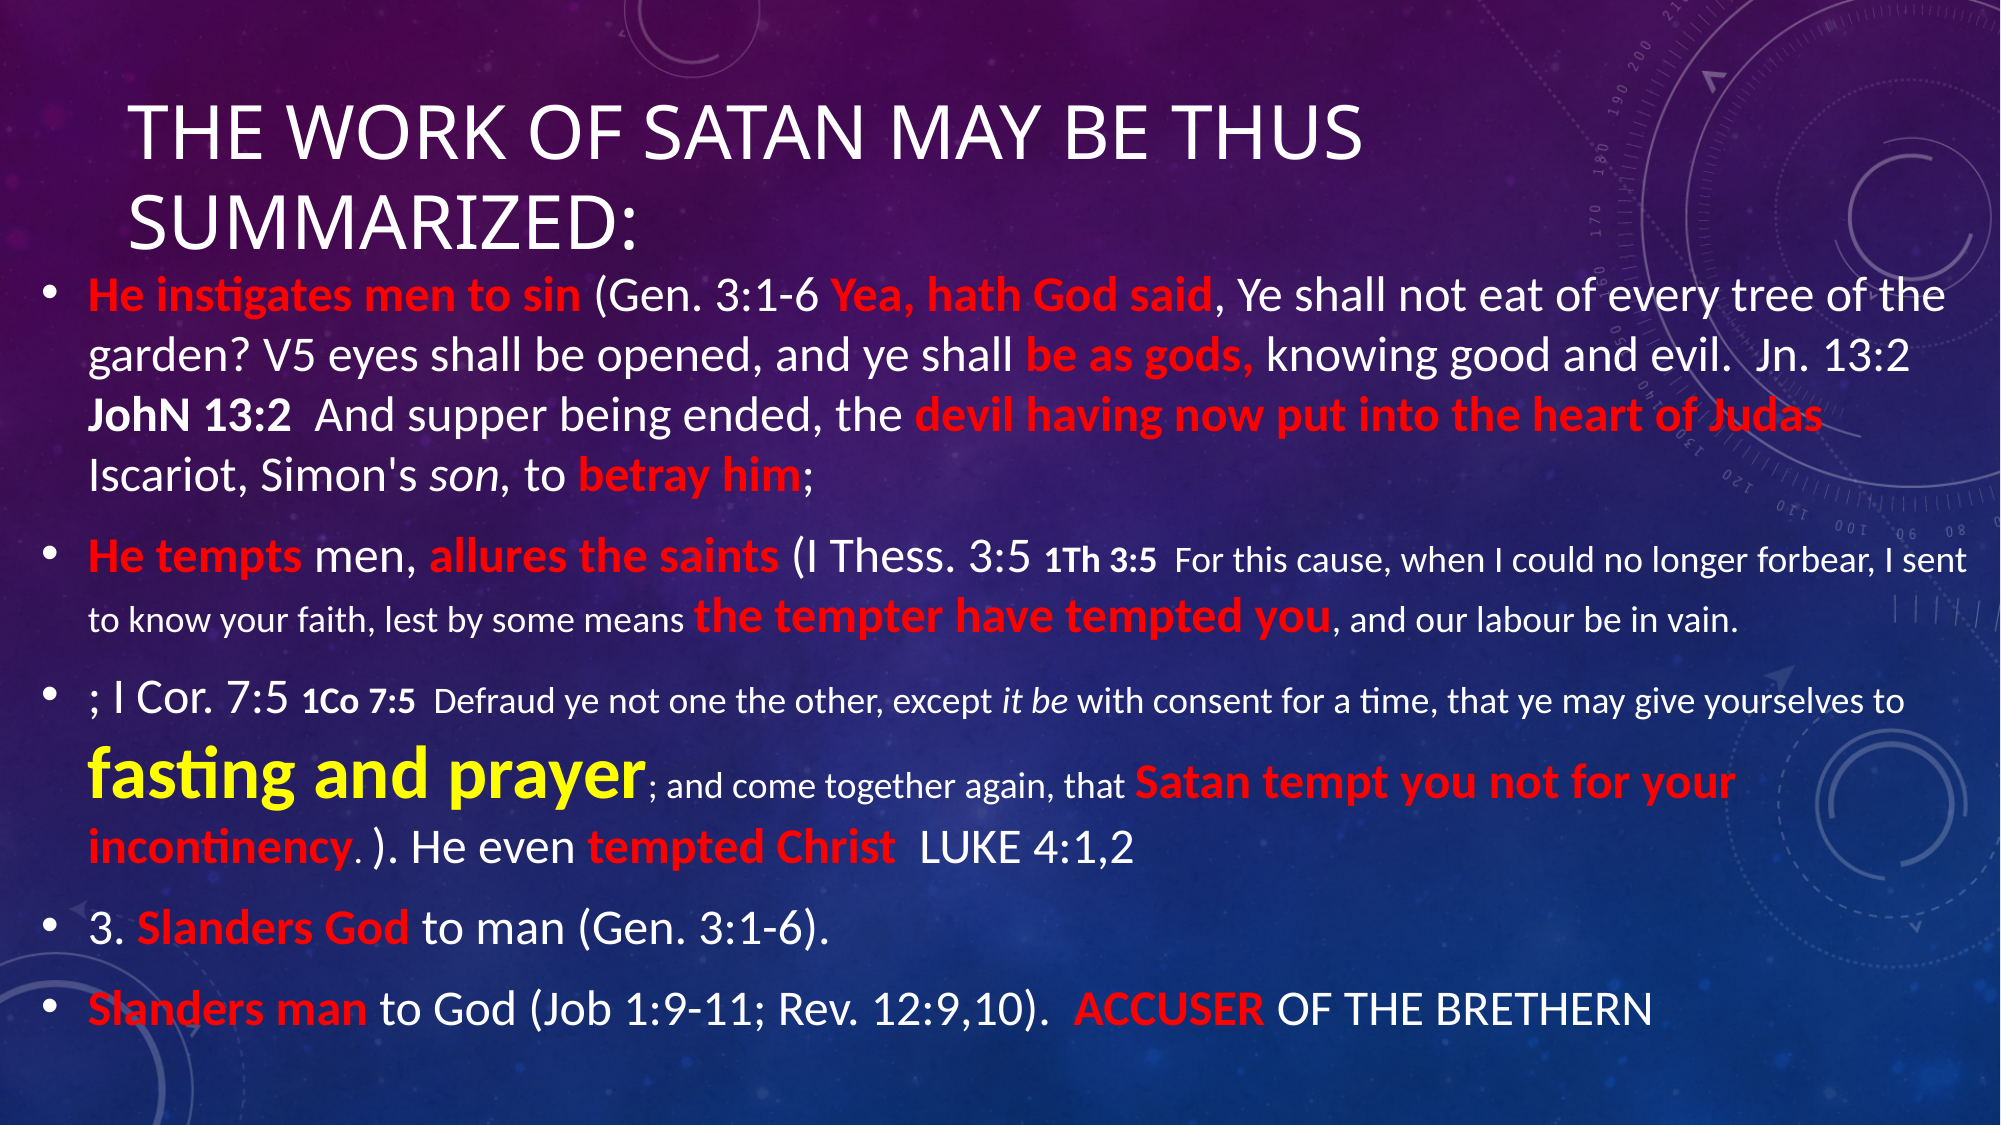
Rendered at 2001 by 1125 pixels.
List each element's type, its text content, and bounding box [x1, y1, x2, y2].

picture [0, 0, 2001, 1125]
list He instigates men to sin (Gen. 3:1-6 Yea, hath God said, Ye shall not eat of every tree of the garden? V5 eyes shall be opened, and ye shall be as gods, knowing good and evil. Jn. 13:2 JohN 13:2 And supper being ended, the devil having now put into the heart of Judas Iscariot, Simon's son, to betray him; He tempts men, allures the saints (I Thess. 3:5 1Th 3:5 For this cause, when I could no longer forbear, I sent to know your faith, lest by some means the tempter have tempted you, and our labour be in vain. ; I Cor. 7:5 1Co 7:5 Defraud ye not one the other, except it be with consent for a time, that ye may give yourselves to fasting and prayer; and come together again, that Satan tempt you not for your incontinency. ). He even tempted Christ LUKE 4:1,2 3. Slanders God to man (Gen. 3:1-6). Slanders man to God (Job 1:9-11; Rev. 12:9,10). ACCUSER OF THE BRETHERN [25, 237, 1984, 1125]
title The work of Satan may be thus summarized: [112, 99, 1775, 237]
